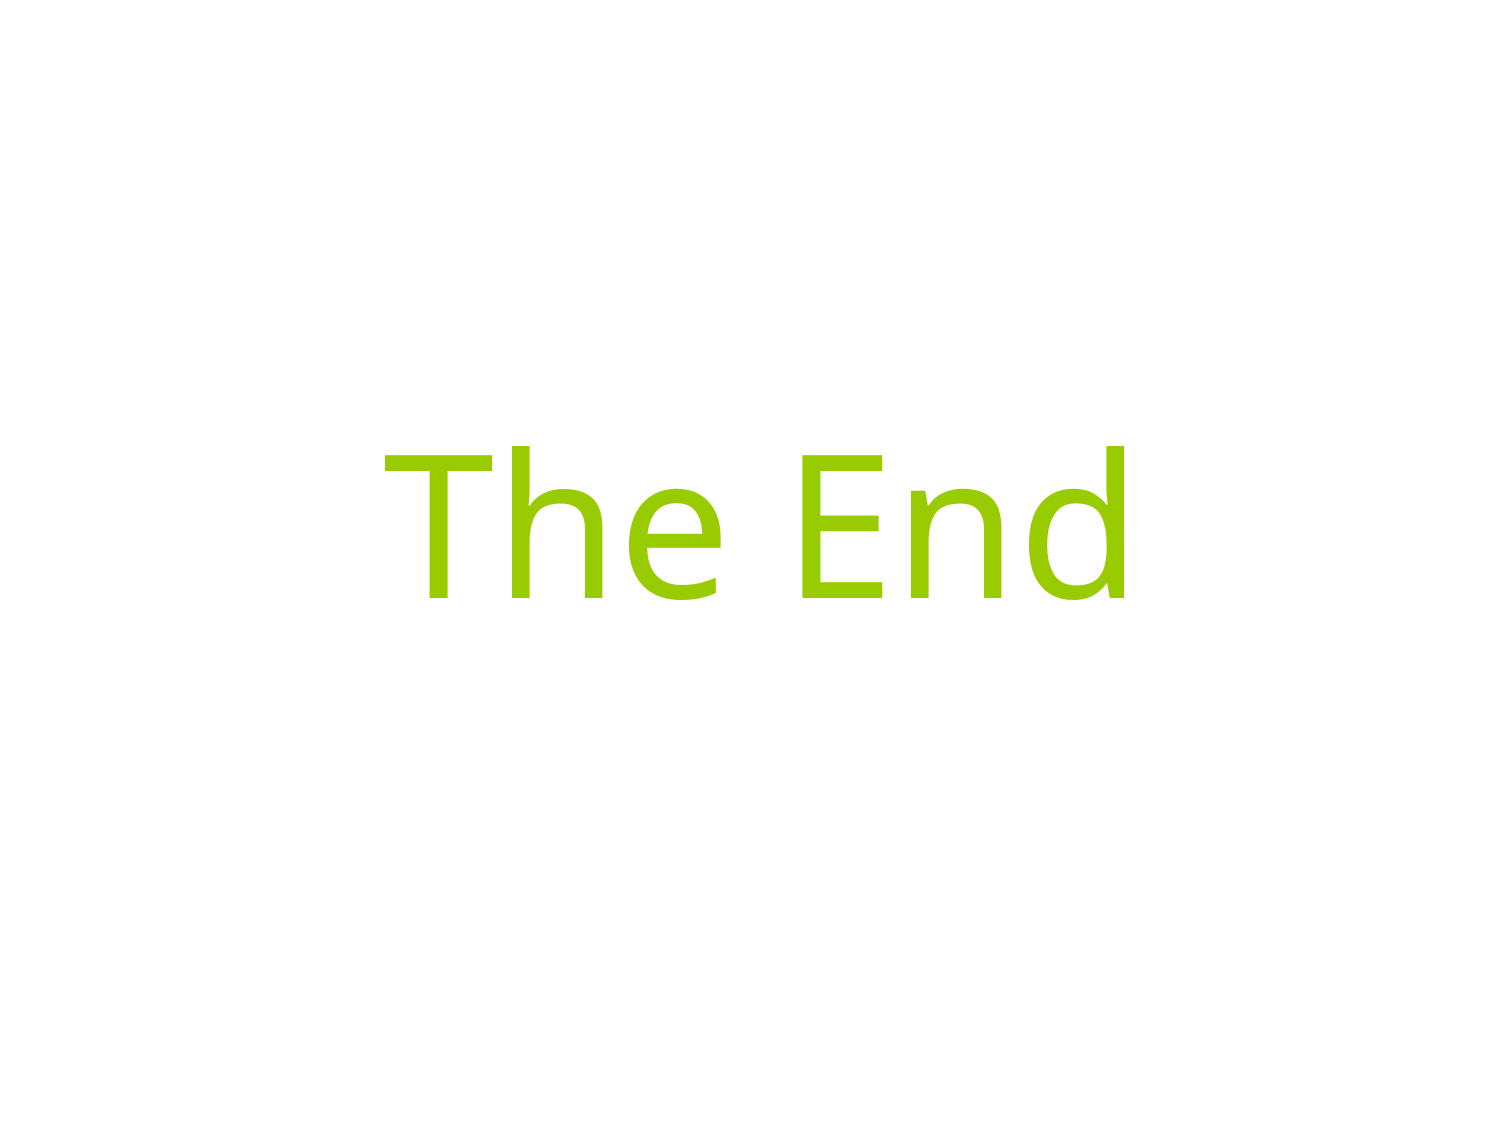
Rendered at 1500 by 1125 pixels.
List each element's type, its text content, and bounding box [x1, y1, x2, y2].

title The End [87, 425, 1438, 613]
